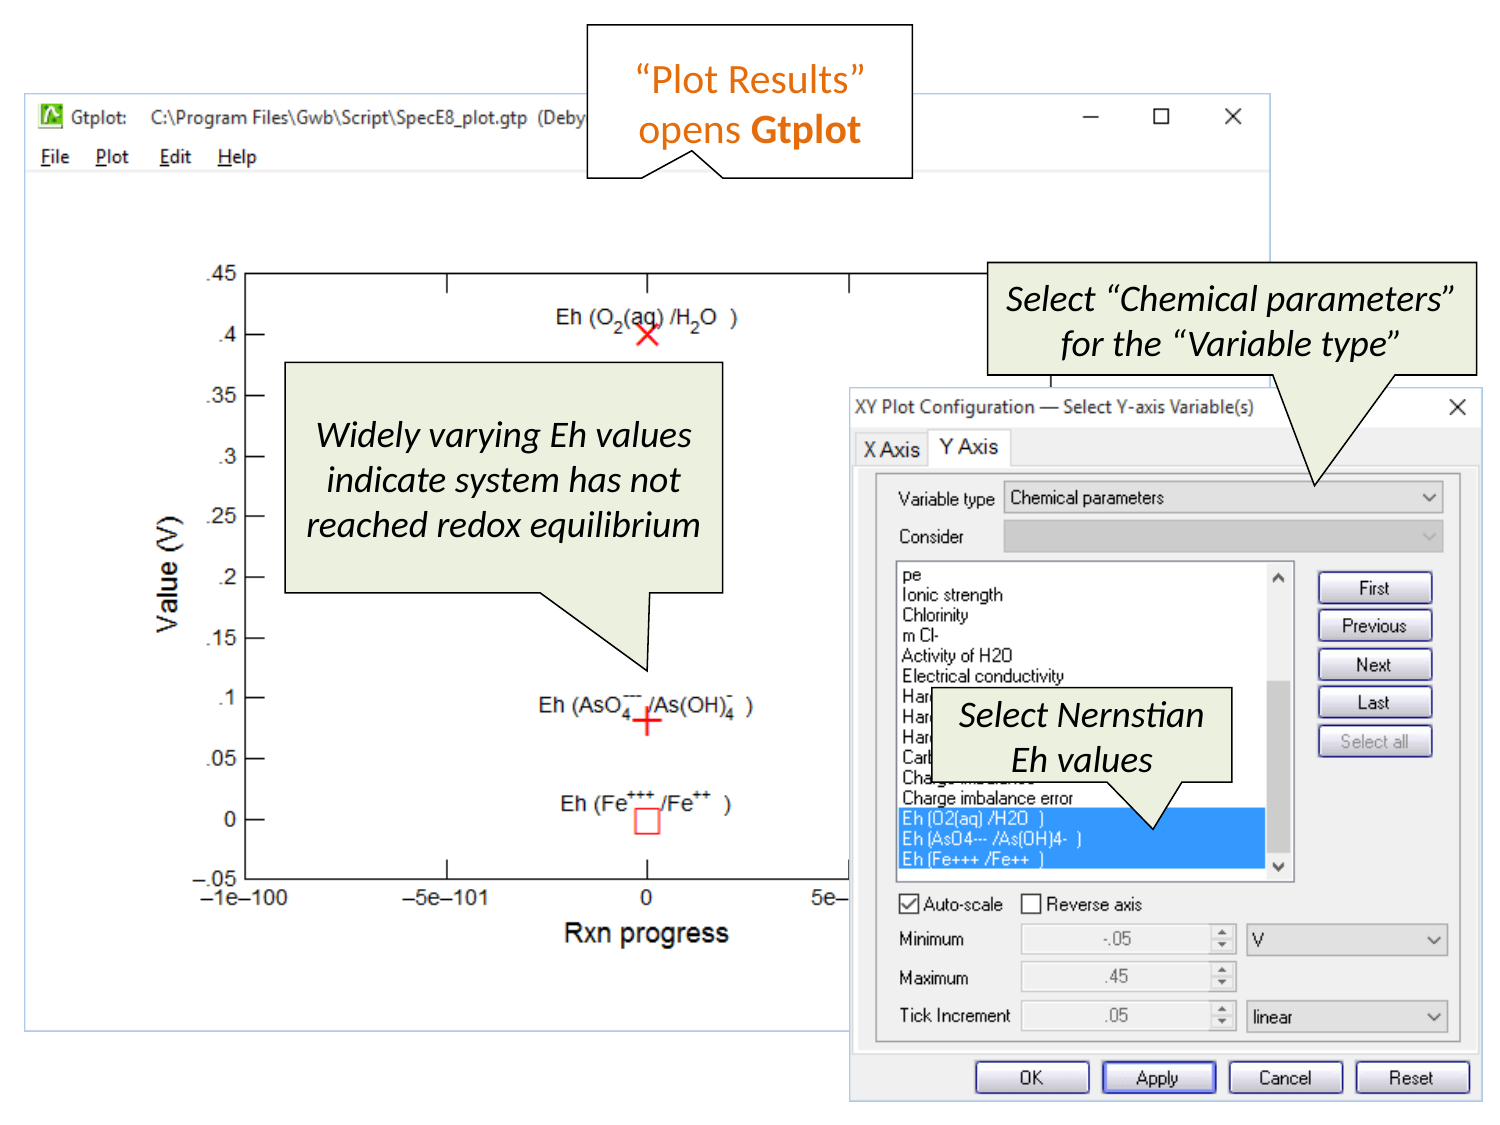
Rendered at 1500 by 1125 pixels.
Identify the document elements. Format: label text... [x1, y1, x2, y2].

text_box Select “Chemical parameters” for the “Variable type” [1274, 262, 1477, 385]
text_box “Plot Results” opens Gtplot [587, 24, 913, 92]
picture [24, 93, 1483, 1102]
